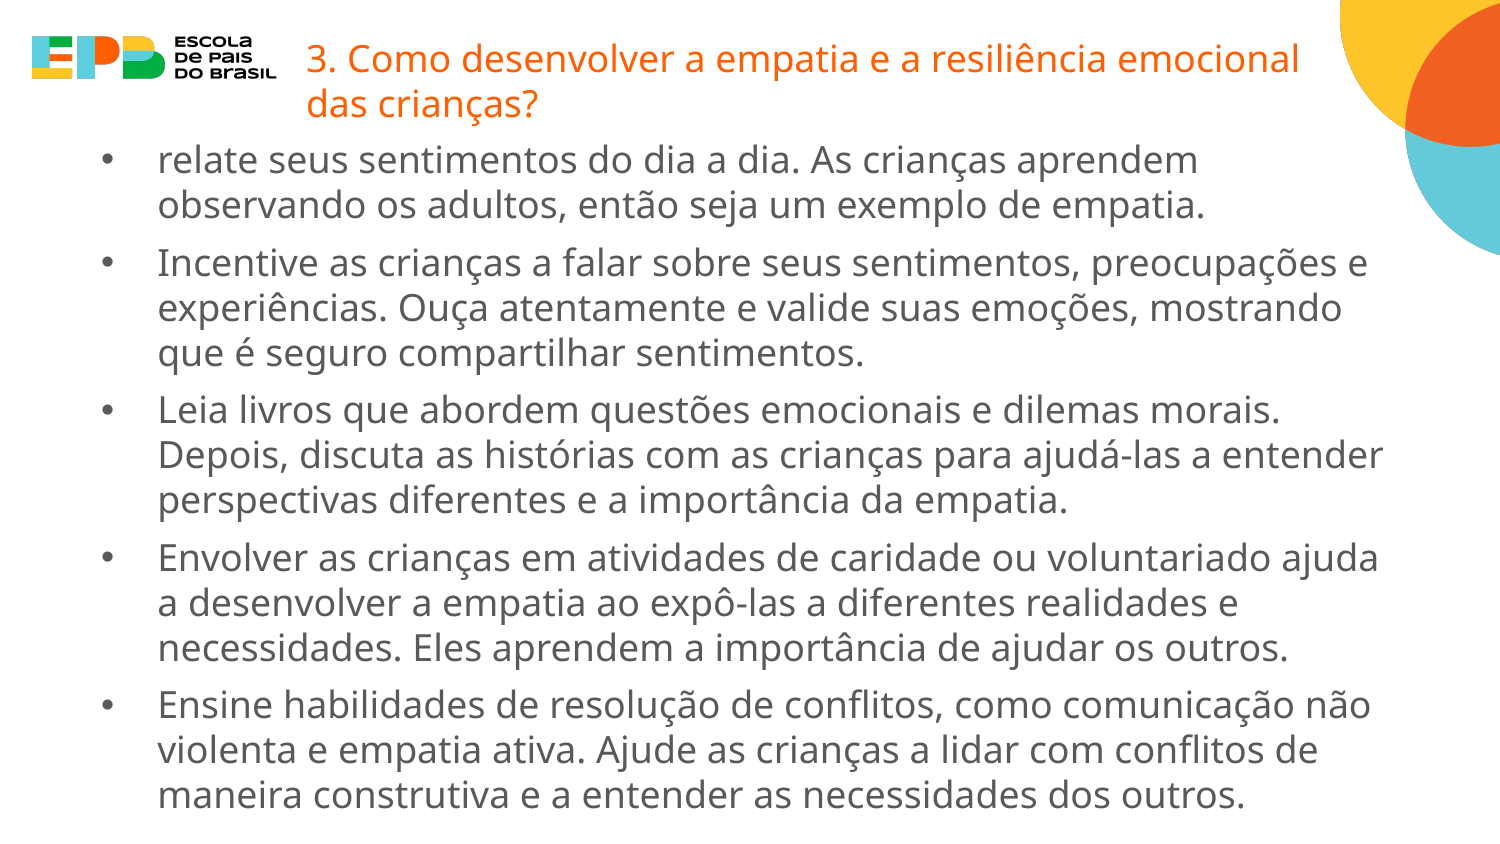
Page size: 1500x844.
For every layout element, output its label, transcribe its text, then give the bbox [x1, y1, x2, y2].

picture [31, 36, 277, 79]
picture [1305, 0, 1500, 279]
text_box 3. Como desenvolver a empatia e a resiliência emocional das crianças? [291, 27, 1370, 132]
list relate seus sentimentos do dia a dia. As crianças aprendem observando os adultos, então seja um exemplo de empatia. Incentive as crianças a falar sobre seus sentimentos, preocupações e experiências. Ouça atentamente e valide suas emoções, mostrando que é seguro compartilhar sentimentos. Leia livros que abordem questões emocionais e dilemas morais. Depois, discuta as histórias com as crianças para ajudá-las a entender perspectivas diferentes e a importância da empatia. Envolver as crianças em atividades de caridade ou voluntariado ajuda a desenvolver a empatia ao expô-las a diferentes realidades e necessidades. Eles aprendem a importância de ajudar os outros. Ensine habilidades de resolução de conflitos, como comunicação não violenta e empatia ativa. Ajude as crianças a lidar com conflitos de maneira construtiva e a entender as necessidades dos outros. [63, 121, 1427, 825]
